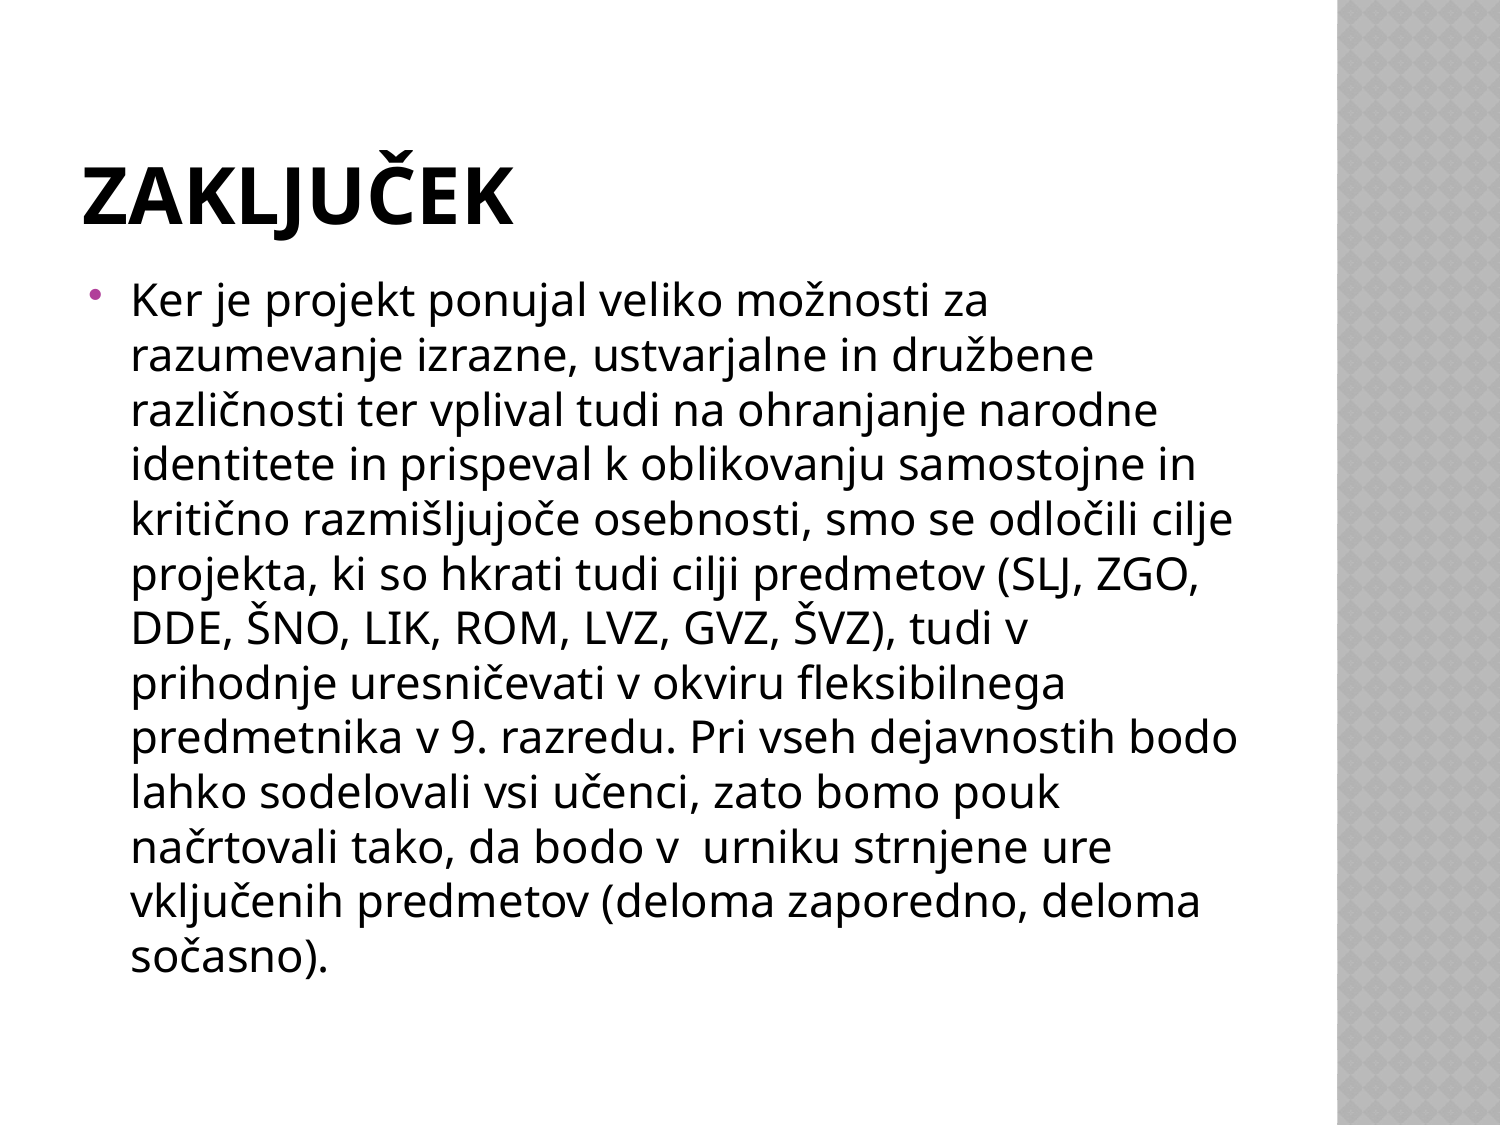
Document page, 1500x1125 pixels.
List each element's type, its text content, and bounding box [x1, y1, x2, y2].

title Zaključek [75, 52, 1263, 240]
list Ker je projekt ponujal veliko možnosti za razumevanje izrazne, ustvarjalne in družbene različnosti ter vplival tudi na ohranjanje narodne identitete in prispeval k oblikovanju samostojne in kritično razmišljujoče osebnosti, smo se odločili cilje projekta, ki so hkrati tudi cilji predmetov (SLJ, ZGO, DDE, ŠNO, LIK, ROM, LVZ, GVZ, ŠVZ), tudi v prihodnje uresničevati v okviru fleksibilnega predmetnika v 9. razredu. Pri vseh dejavnostih bodo lahko sodelovali vsi učenci, zato bomo pouk načrtovali tako, da bodo v urniku strnjene ure vključenih predmetov (deloma zaporedno, deloma sočasno). [75, 264, 1263, 1059]
